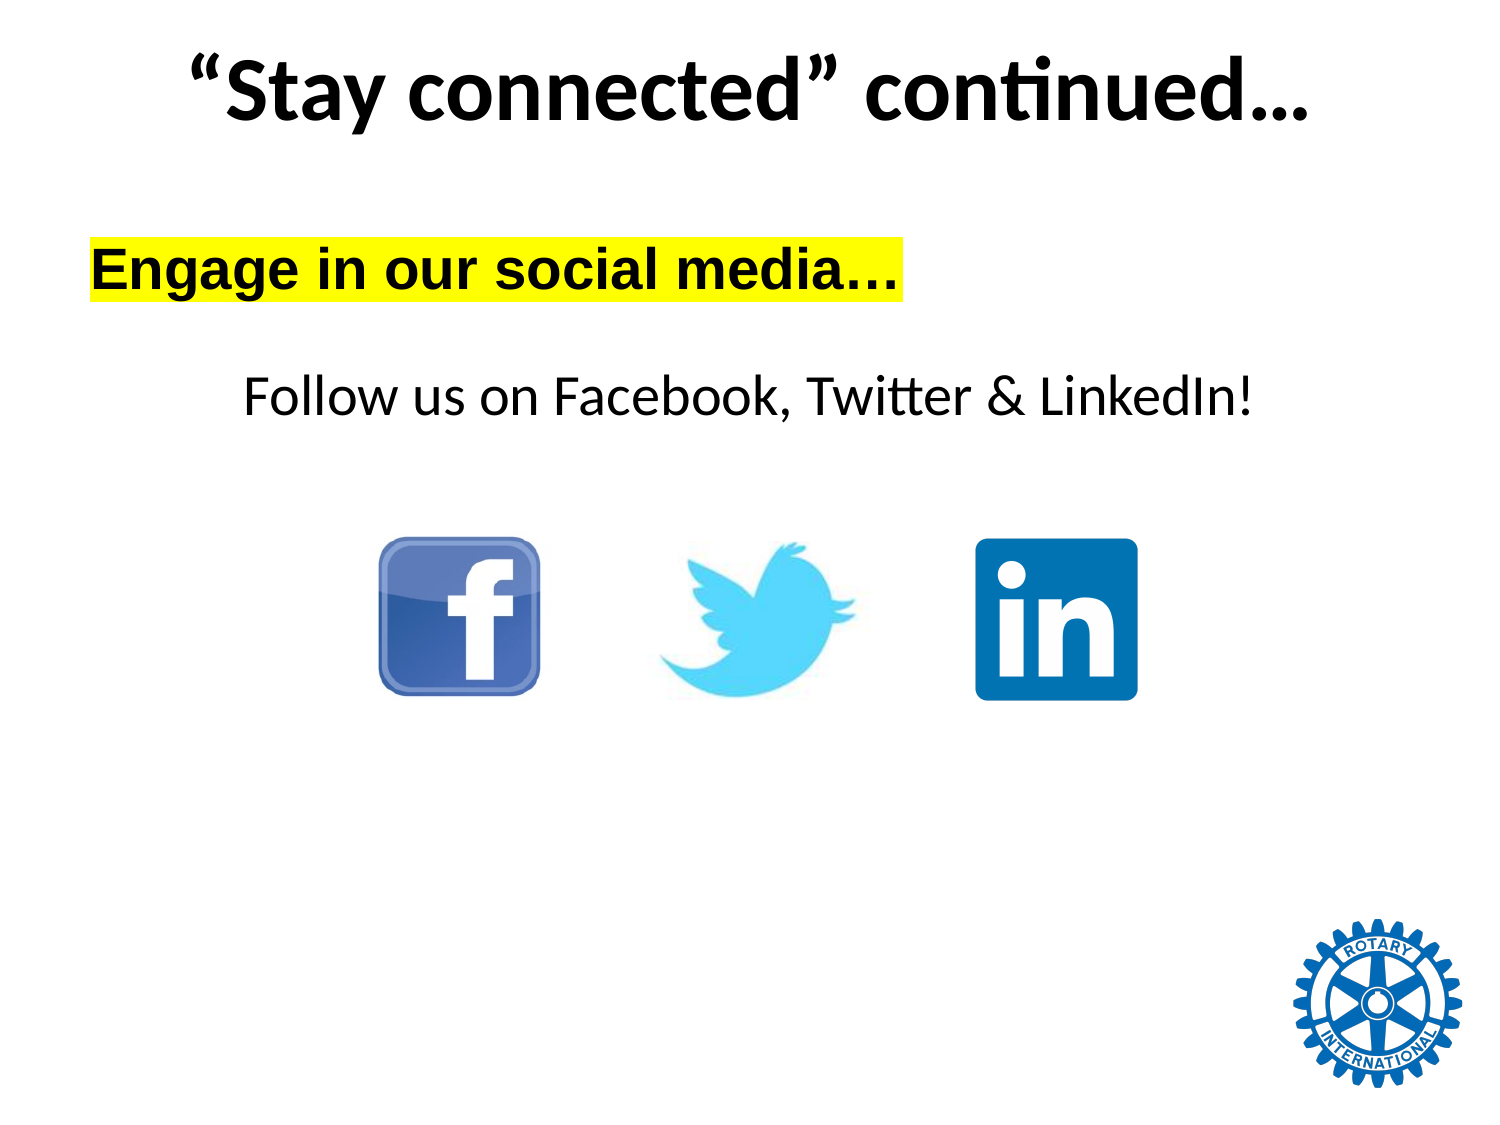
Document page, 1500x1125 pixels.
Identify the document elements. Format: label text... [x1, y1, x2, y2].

list Follow us on Facebook, Twitter & LinkedIn! [87, 350, 1413, 813]
table_header Engage in our social media… [75, 229, 1400, 309]
picture [329, 531, 588, 701]
title “Stay connected” continued… [75, 45, 1425, 233]
picture [1290, 915, 1466, 1091]
picture [974, 538, 1138, 702]
picture [628, 541, 886, 701]
